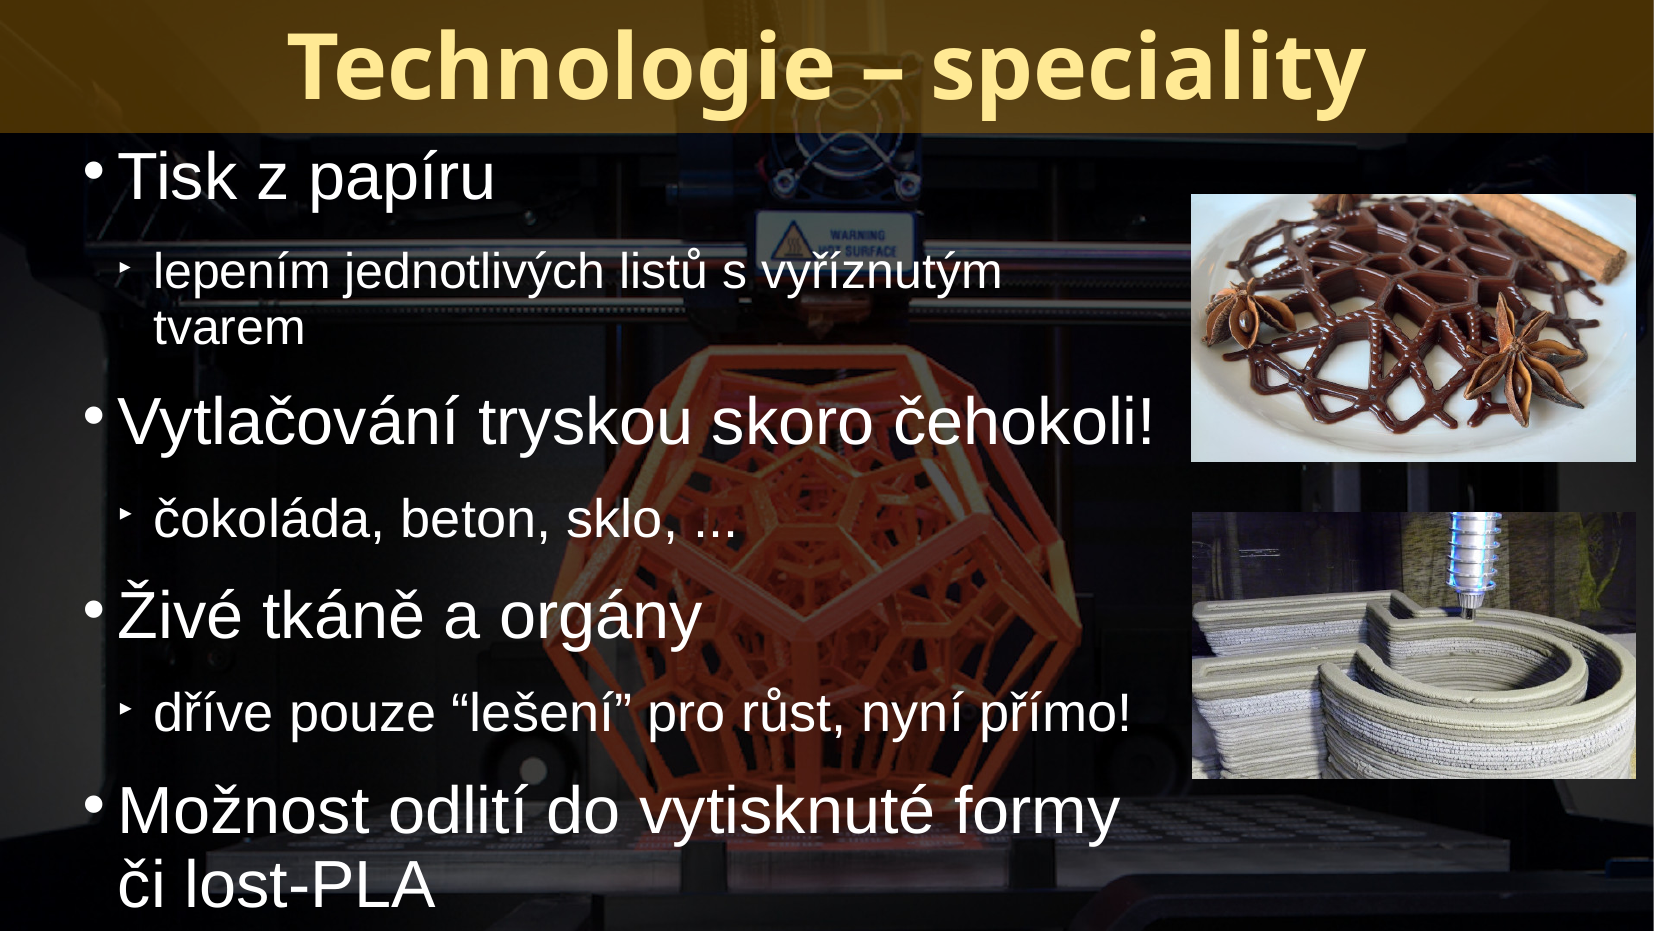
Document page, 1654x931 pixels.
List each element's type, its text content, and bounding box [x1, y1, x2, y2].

picture [0, 133, 1654, 931]
title Technologie – speciality [0, 0, 1654, 133]
subtitle Tisk z papíru lepením jednotlivých listů s vyříznutým tvarem Vytlačování tryskou skoro čehokoli! čokoláda, beton, sklo, ... Živé tkáně a orgány dříve pouze “lešení” pro růst, nyní přímo! Možnost odlití do vytisknuté formy či lost-PLA [82, 137, 1170, 921]
